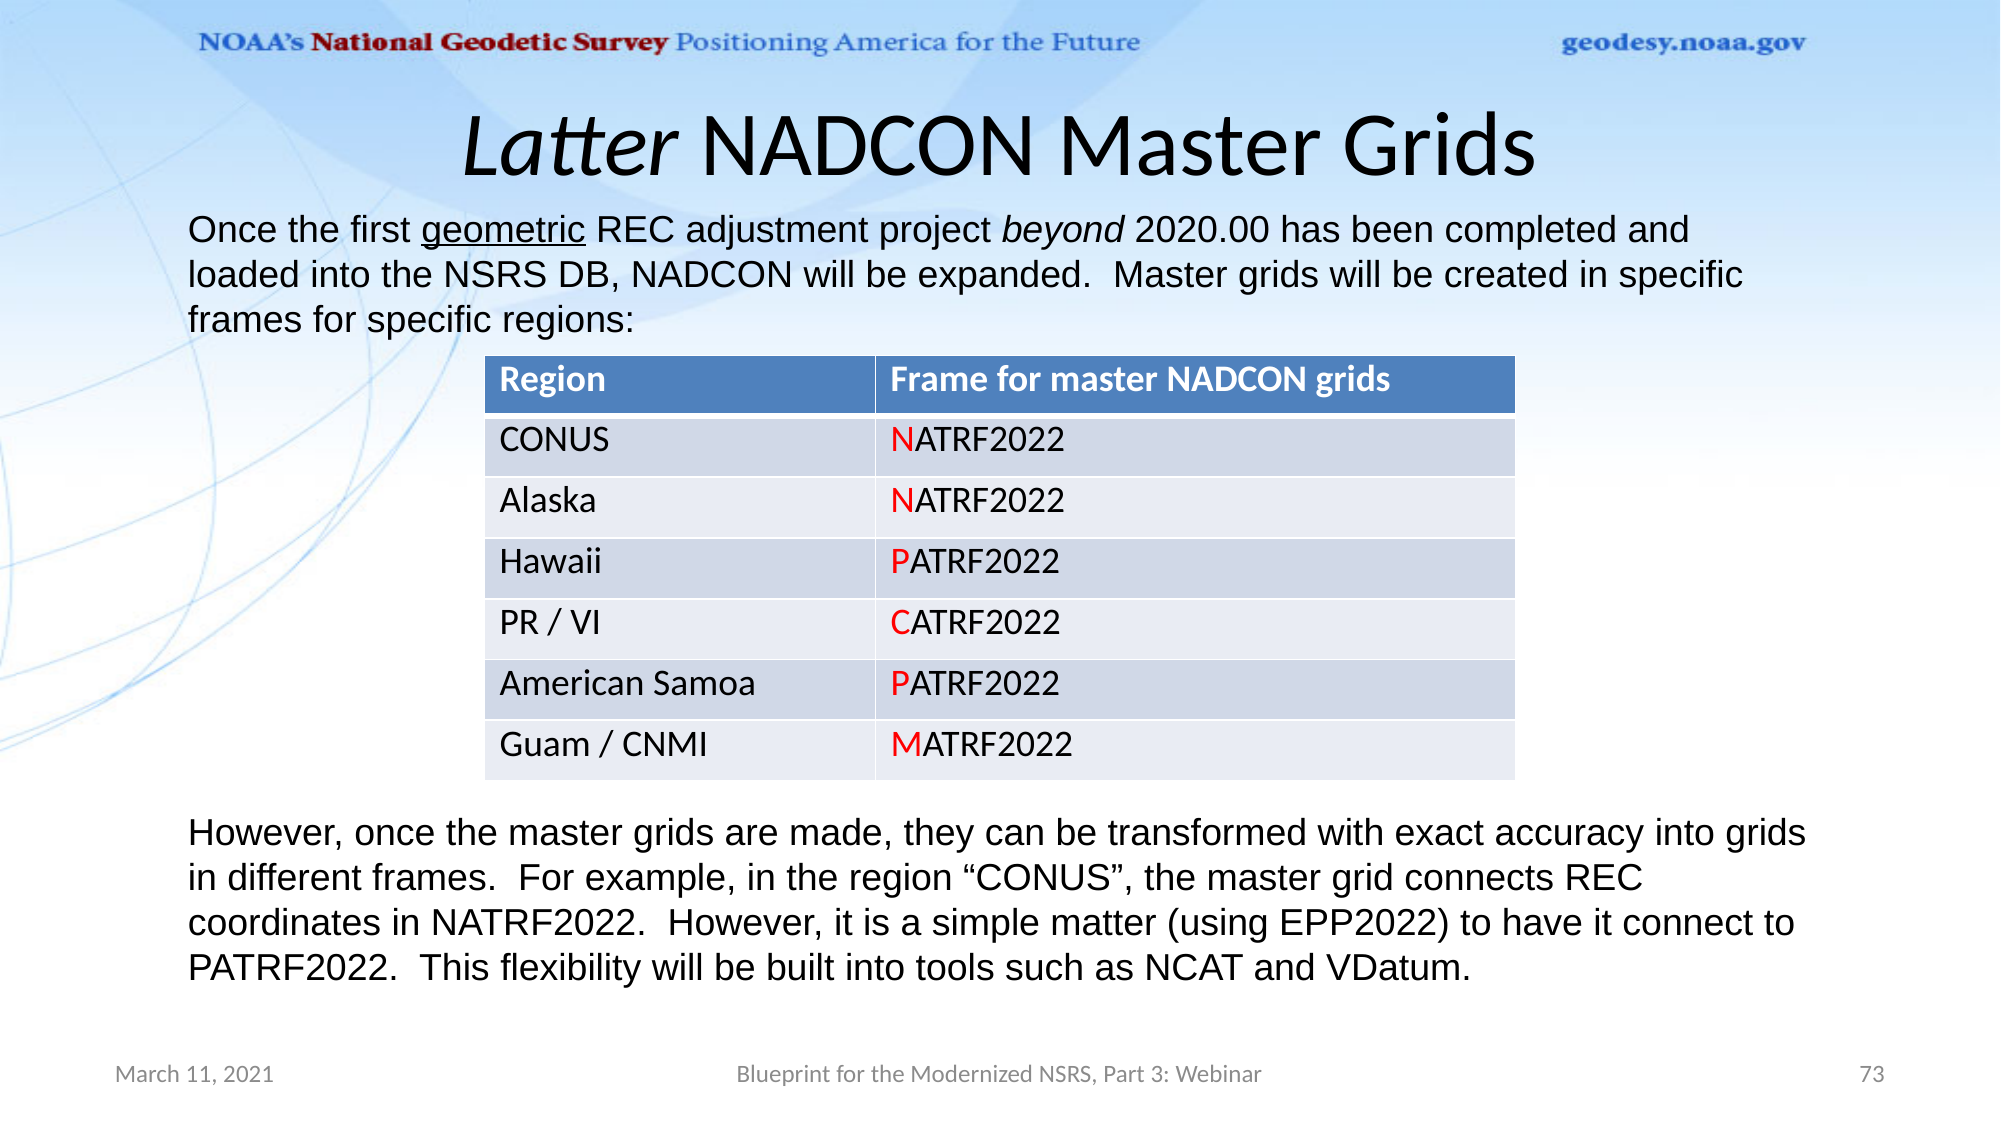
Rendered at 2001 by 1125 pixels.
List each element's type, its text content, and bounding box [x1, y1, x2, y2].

table_cell NATRF2022 [876, 478, 1515, 537]
table_header Region [485, 356, 875, 413]
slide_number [99, 1042, 567, 1103]
picture [0, 0, 2001, 1125]
slide_number 73 [1433, 1042, 1900, 1103]
table_cell CONUS [485, 419, 875, 476]
table_cell PATRF2022 [876, 660, 1515, 719]
footer Blueprint for the Modernized NSRS, Part 3: Webinar [683, 1042, 1317, 1103]
table_cell PR / VI [485, 600, 875, 659]
table_cell Hawaii [485, 539, 875, 598]
text_box Once the first geometric REC adjustment project beyond 2020.00 has been completed and loaded into the NSRS DB, NADCON will be expanded. Master grids will be created in specific frames for specific regions: [173, 197, 1827, 348]
table_header Frame for master NADCON grids [876, 356, 1515, 413]
table_cell Guam / CNMI [485, 721, 875, 780]
table_cell American Samoa [485, 660, 875, 719]
table_cell CATRF2022 [876, 600, 1515, 659]
text_box However, once the master grids are made, they can be transformed with exact accuracy into grids in different frames. For example, in the region “CONUS”, the master grid connects REC coordinates in NATRF2022. However, it is a simple matter (using EPP2022) to have it connect to PATRF2022. This flexibility will be built into tools such as NCAT and VDatum. [173, 800, 1827, 996]
title Latter NADCON Master Grids [99, 45, 1900, 233]
table_cell PATRF2022 [876, 539, 1515, 598]
table_cell MATRF2022 [876, 721, 1515, 780]
table_cell Alaska [485, 478, 875, 537]
table_cell NATRF2022 [876, 419, 1515, 476]
